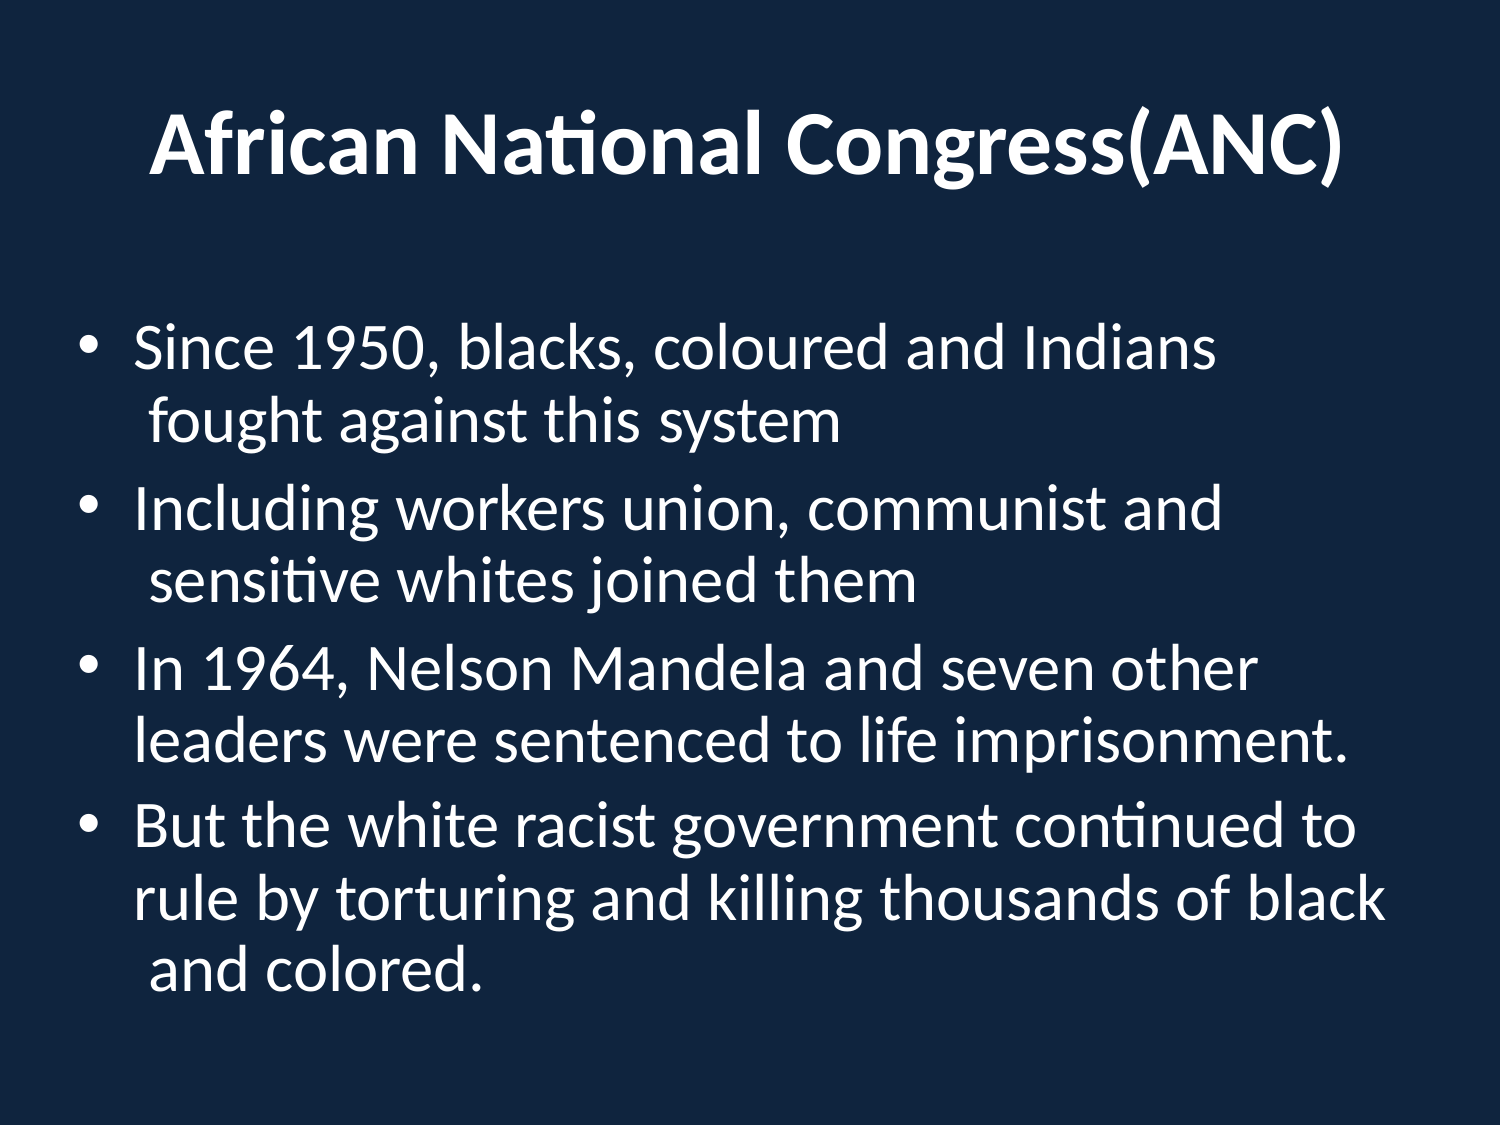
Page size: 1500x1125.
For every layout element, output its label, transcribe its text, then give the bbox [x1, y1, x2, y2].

text_box Since 1950, blacks, coloured and Indians fought against this system Including workers union, communist and sensitive whites joined them In 1964, Nelson Mandela and seven other leaders were sentenced to life imprisonment. But the white racist government continued to rule by torturing and killing thousands of black and colored. [75, 299, 1397, 1007]
title African National Congress(ANC) [147, 80, 1354, 299]
